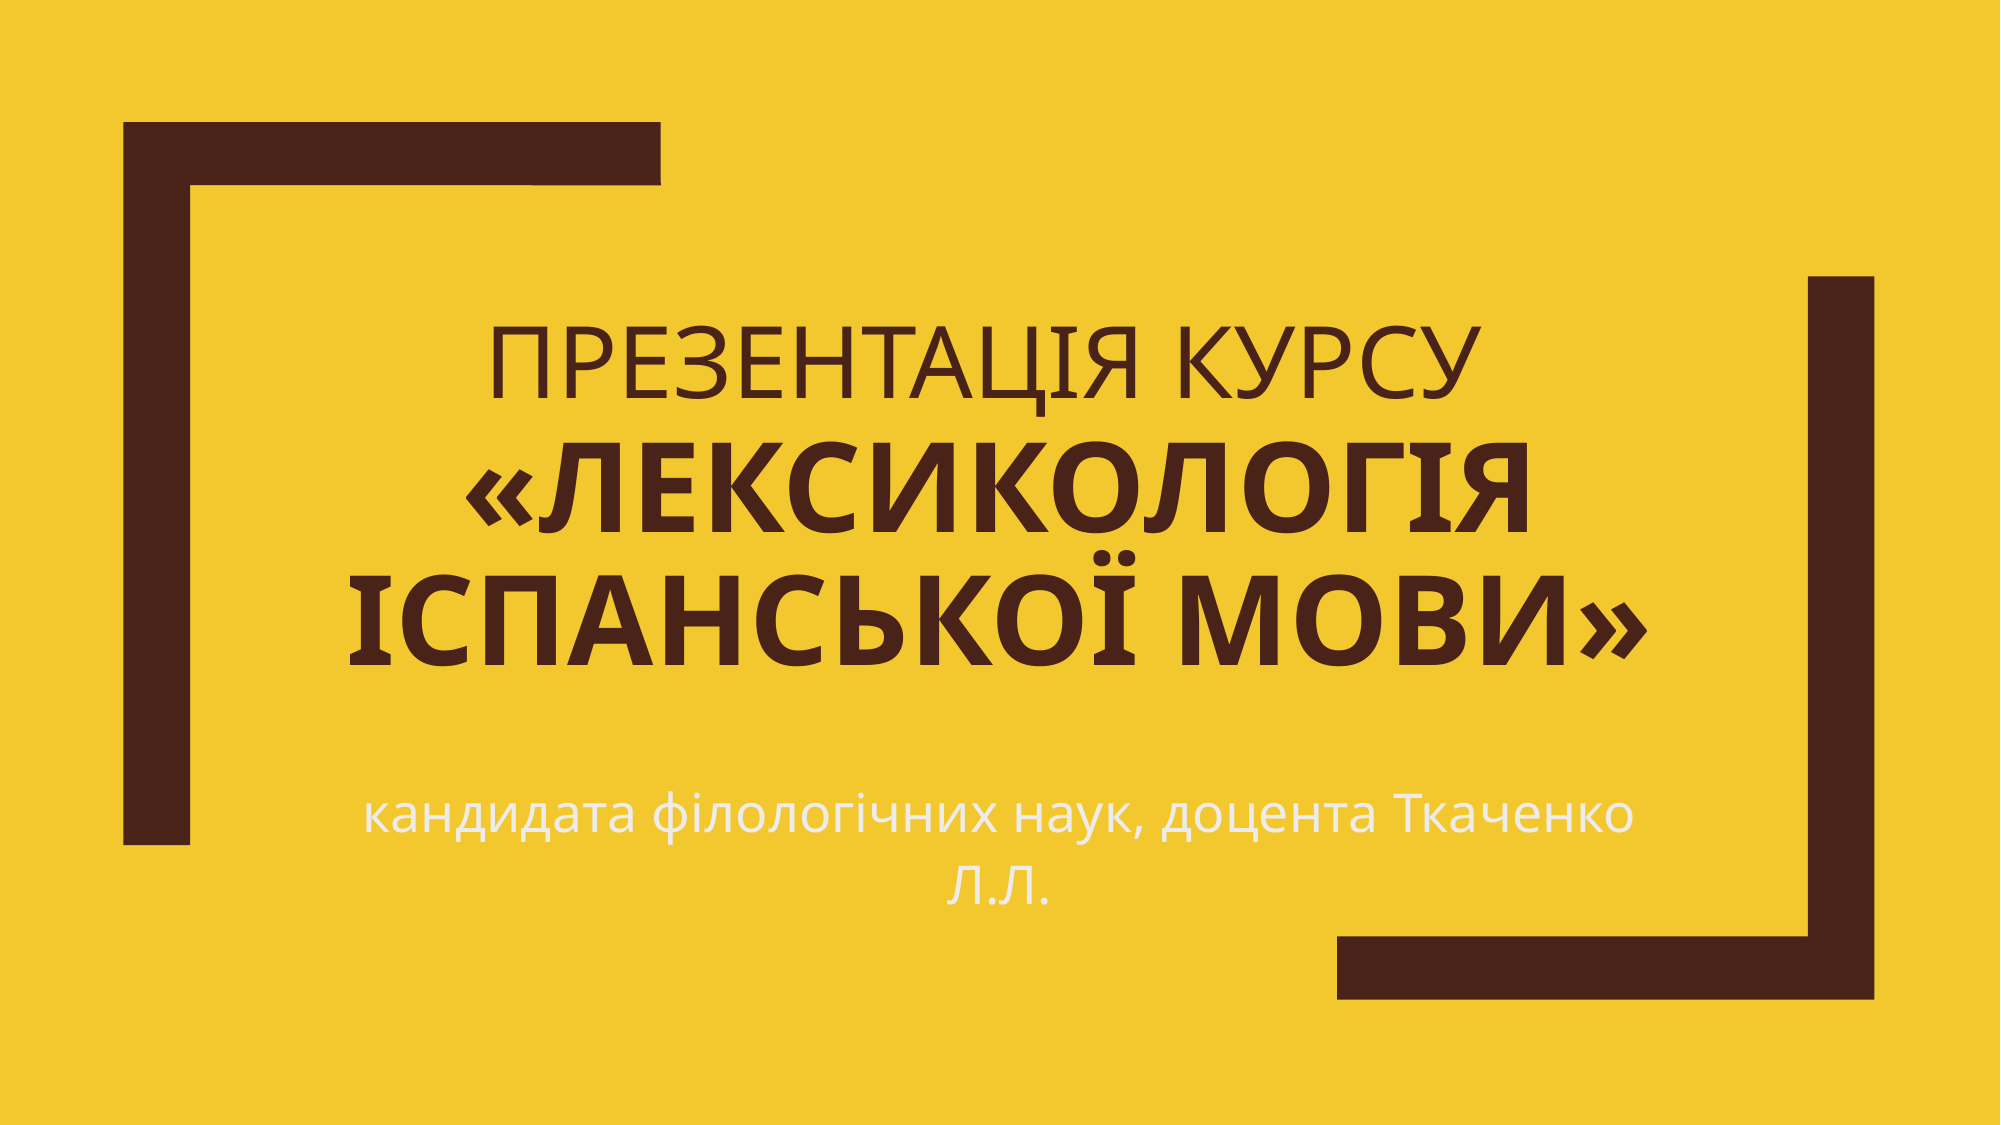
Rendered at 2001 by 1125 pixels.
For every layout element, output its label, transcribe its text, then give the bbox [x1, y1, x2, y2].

title ПРЕЗЕНТАЦІЯ КУРСУ «ЛЕКСИКОЛОГІЯ ІСПАНСЬКОЇ МОВИ» [314, 355, 1686, 700]
subtitle кандидата філологічних наук, доцента Ткаченко Л.Л. [347, 699, 1653, 924]
